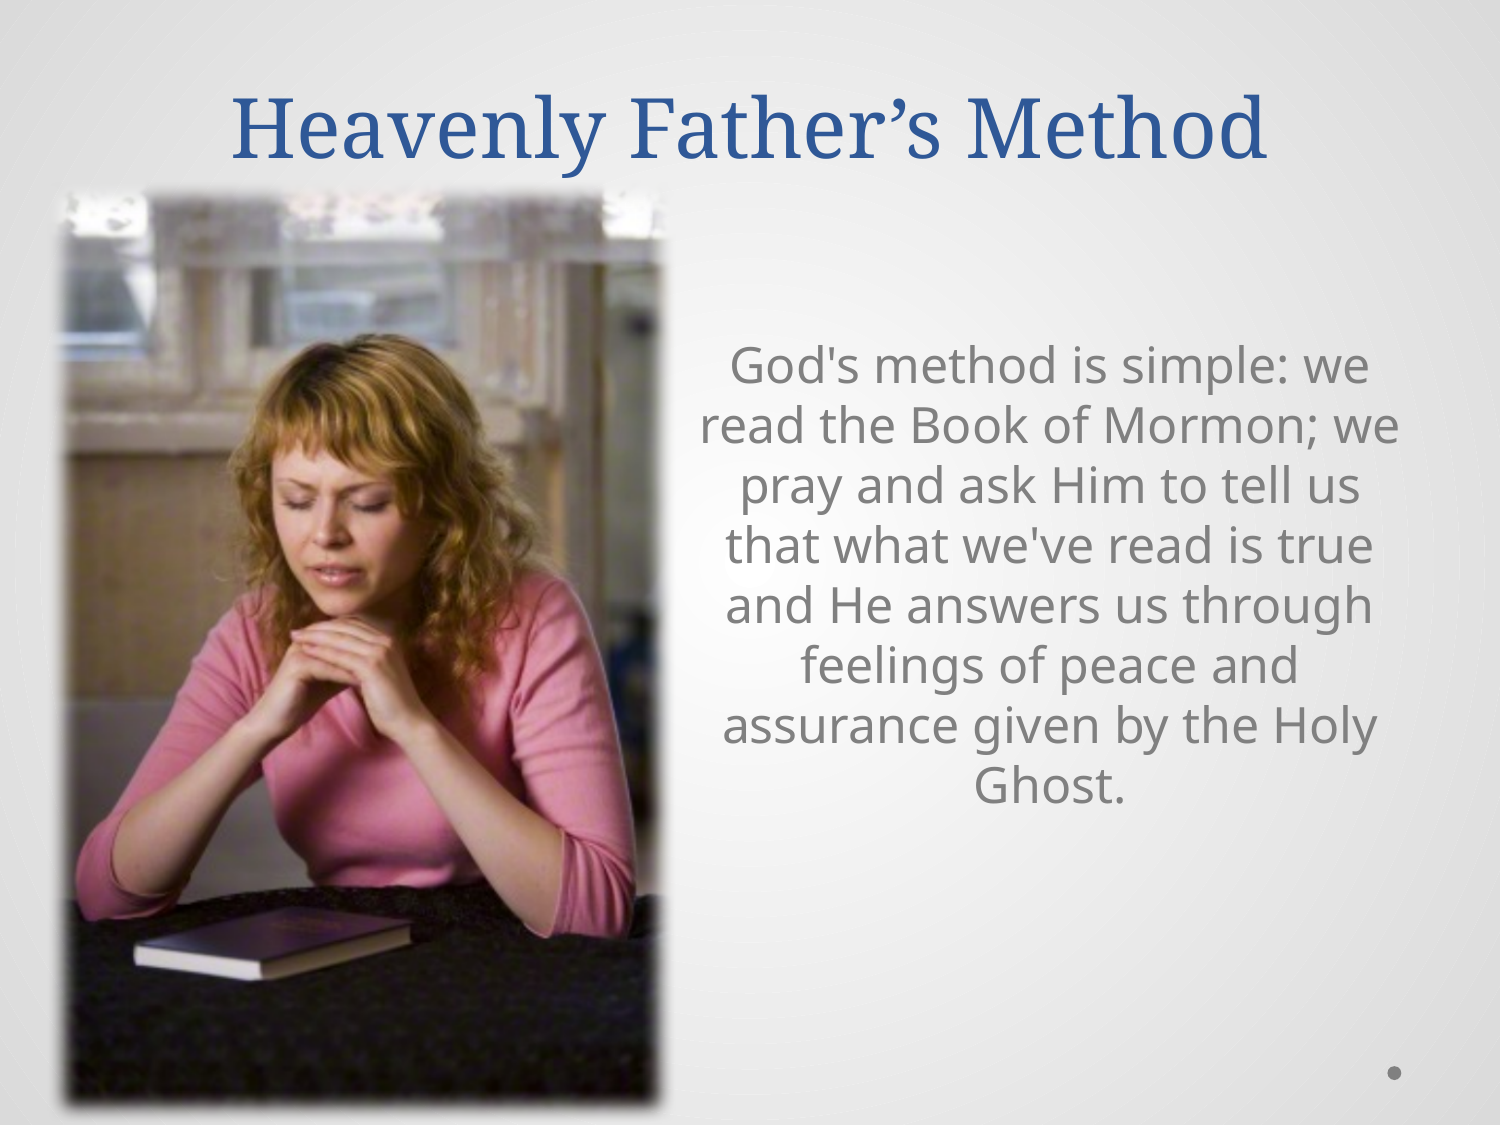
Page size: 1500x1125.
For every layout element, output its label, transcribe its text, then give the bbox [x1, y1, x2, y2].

title Heavenly Father’s Method [75, 0, 1425, 181]
list God's method is simple: we read the Book of Mormon; we pray and ask Him to tell us that what we've read is true and He answers us through feelings of peace and assurance given by the Holy Ghost. [682, 325, 1425, 1005]
picture [47, 180, 677, 1124]
